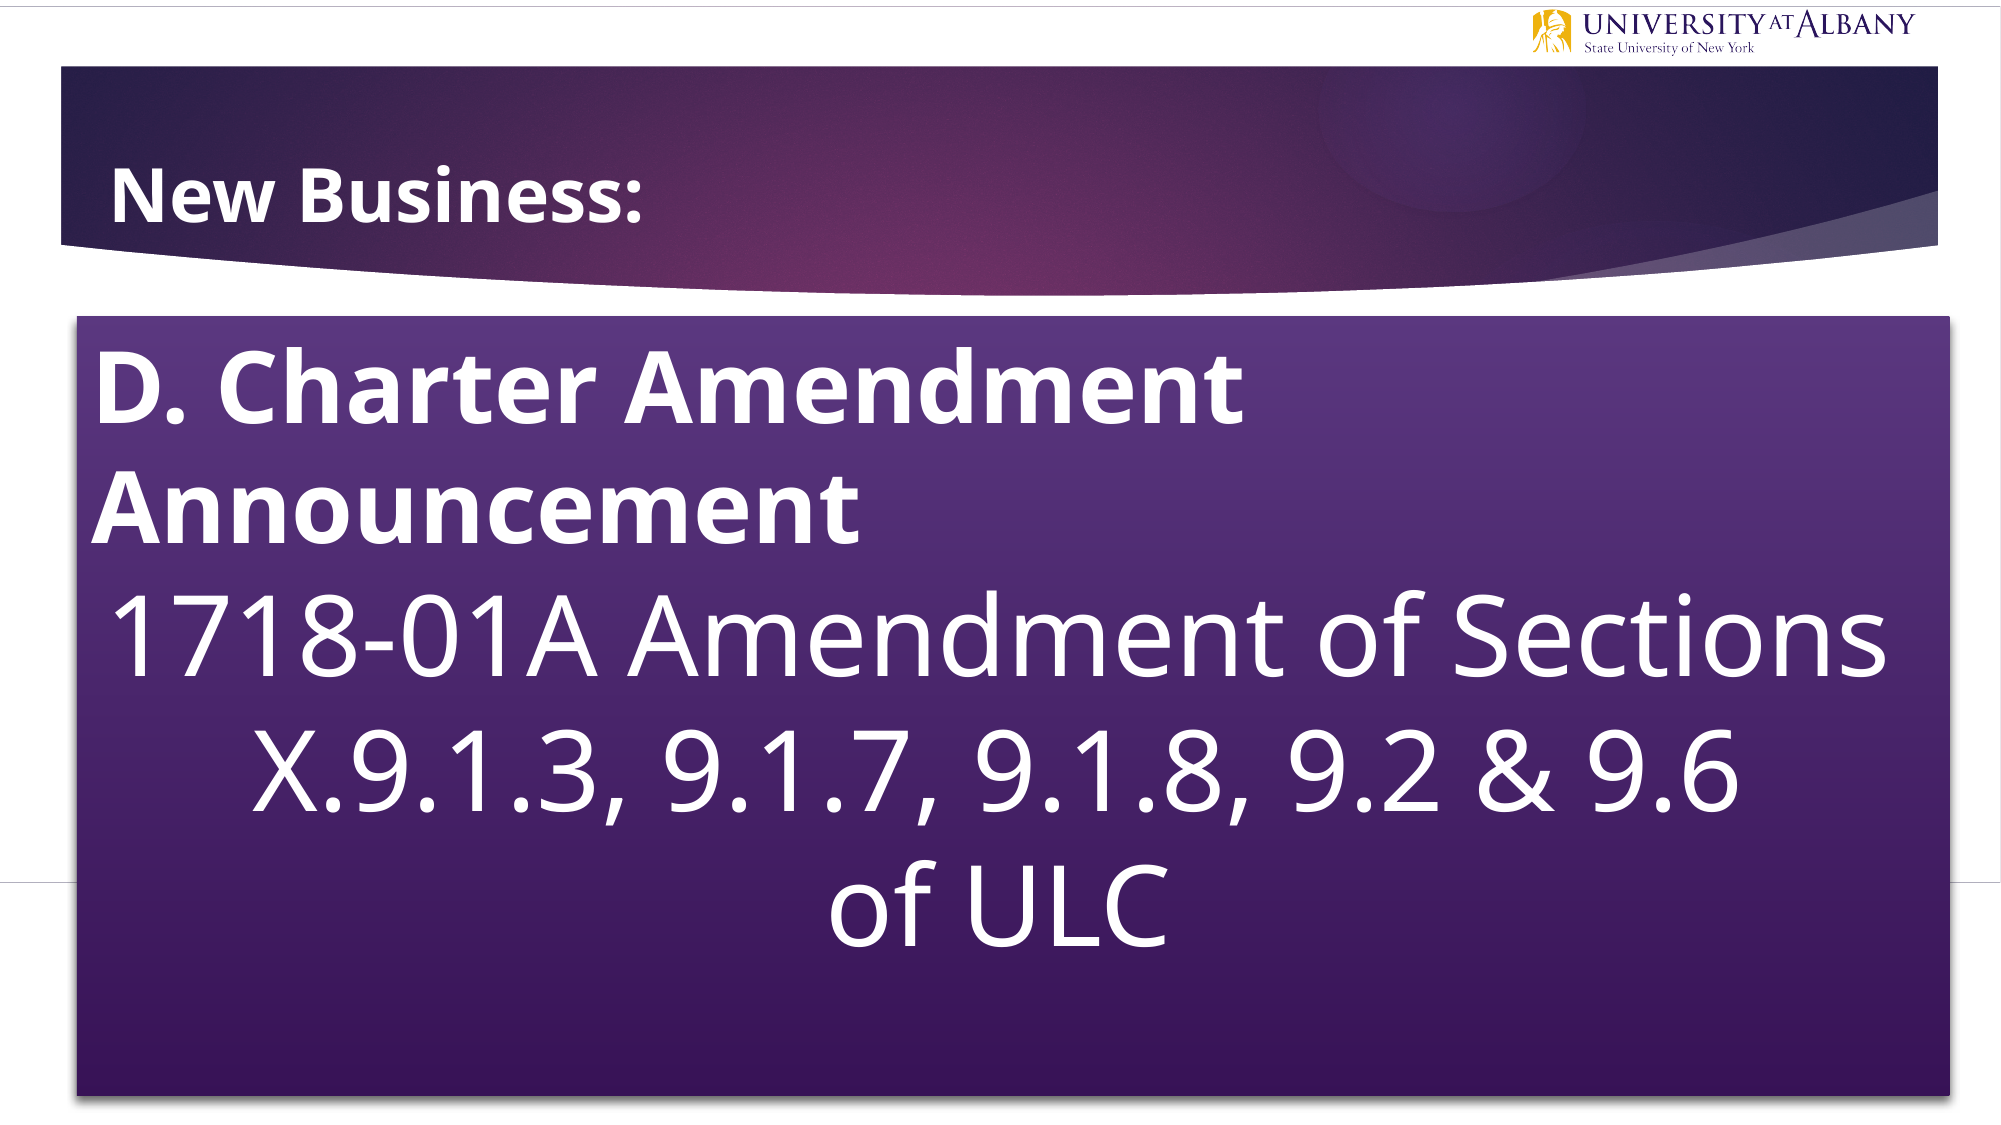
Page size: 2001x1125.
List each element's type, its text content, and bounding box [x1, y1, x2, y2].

text_box D. Charter Amendment Announcement 1718-01A Amendment of Sections X.9.1.3, 9.1.7, 9.1.8, 9.2 & 9.6 of ULC [76, 316, 1950, 1096]
title New Business: [93, 73, 1922, 315]
picture [1533, 9, 1916, 56]
